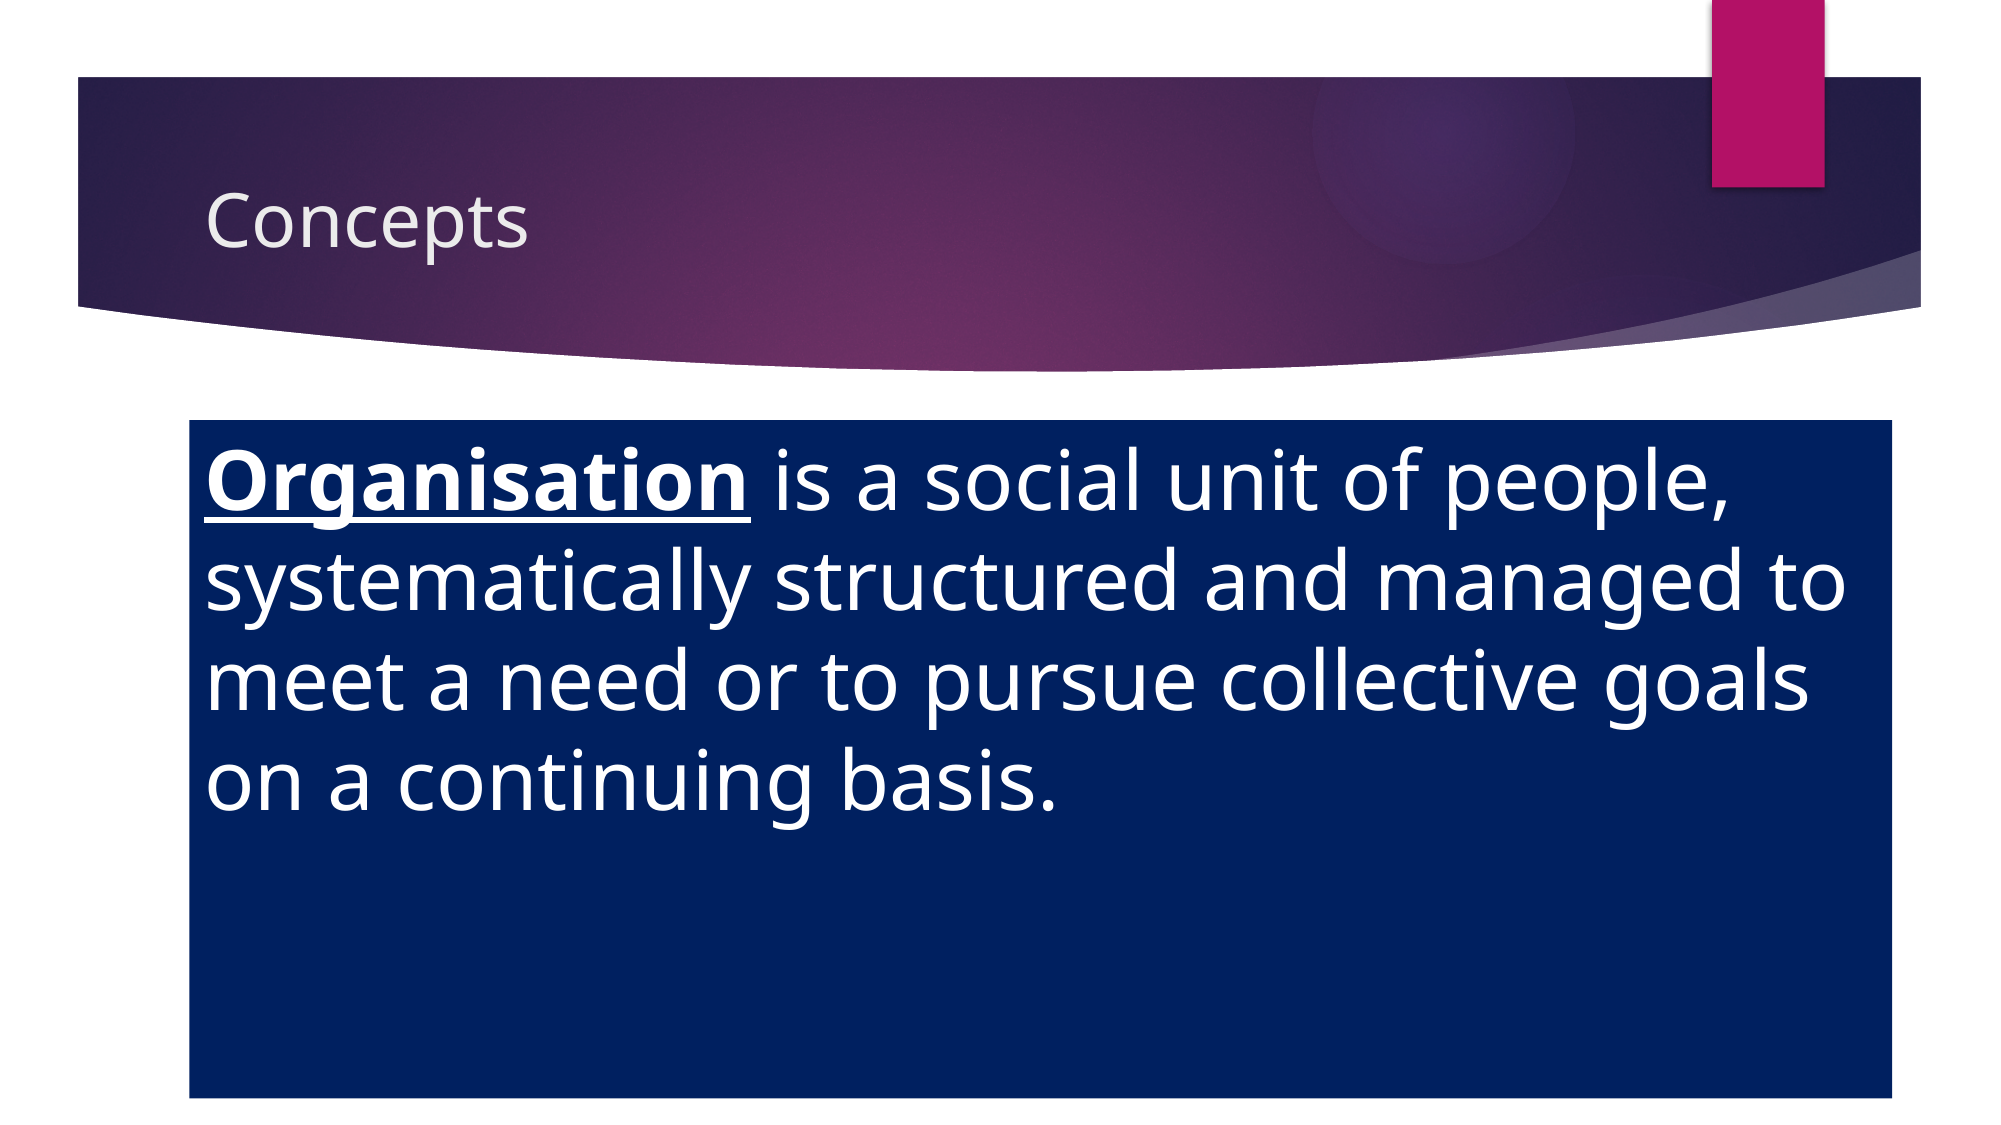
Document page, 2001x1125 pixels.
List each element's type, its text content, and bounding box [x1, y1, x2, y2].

title Concepts [189, 159, 1627, 276]
list Organisation is a social unit of people, systematically structured and managed to meet a need or to pursue collective goals on a continuing basis. [189, 420, 1893, 1099]
